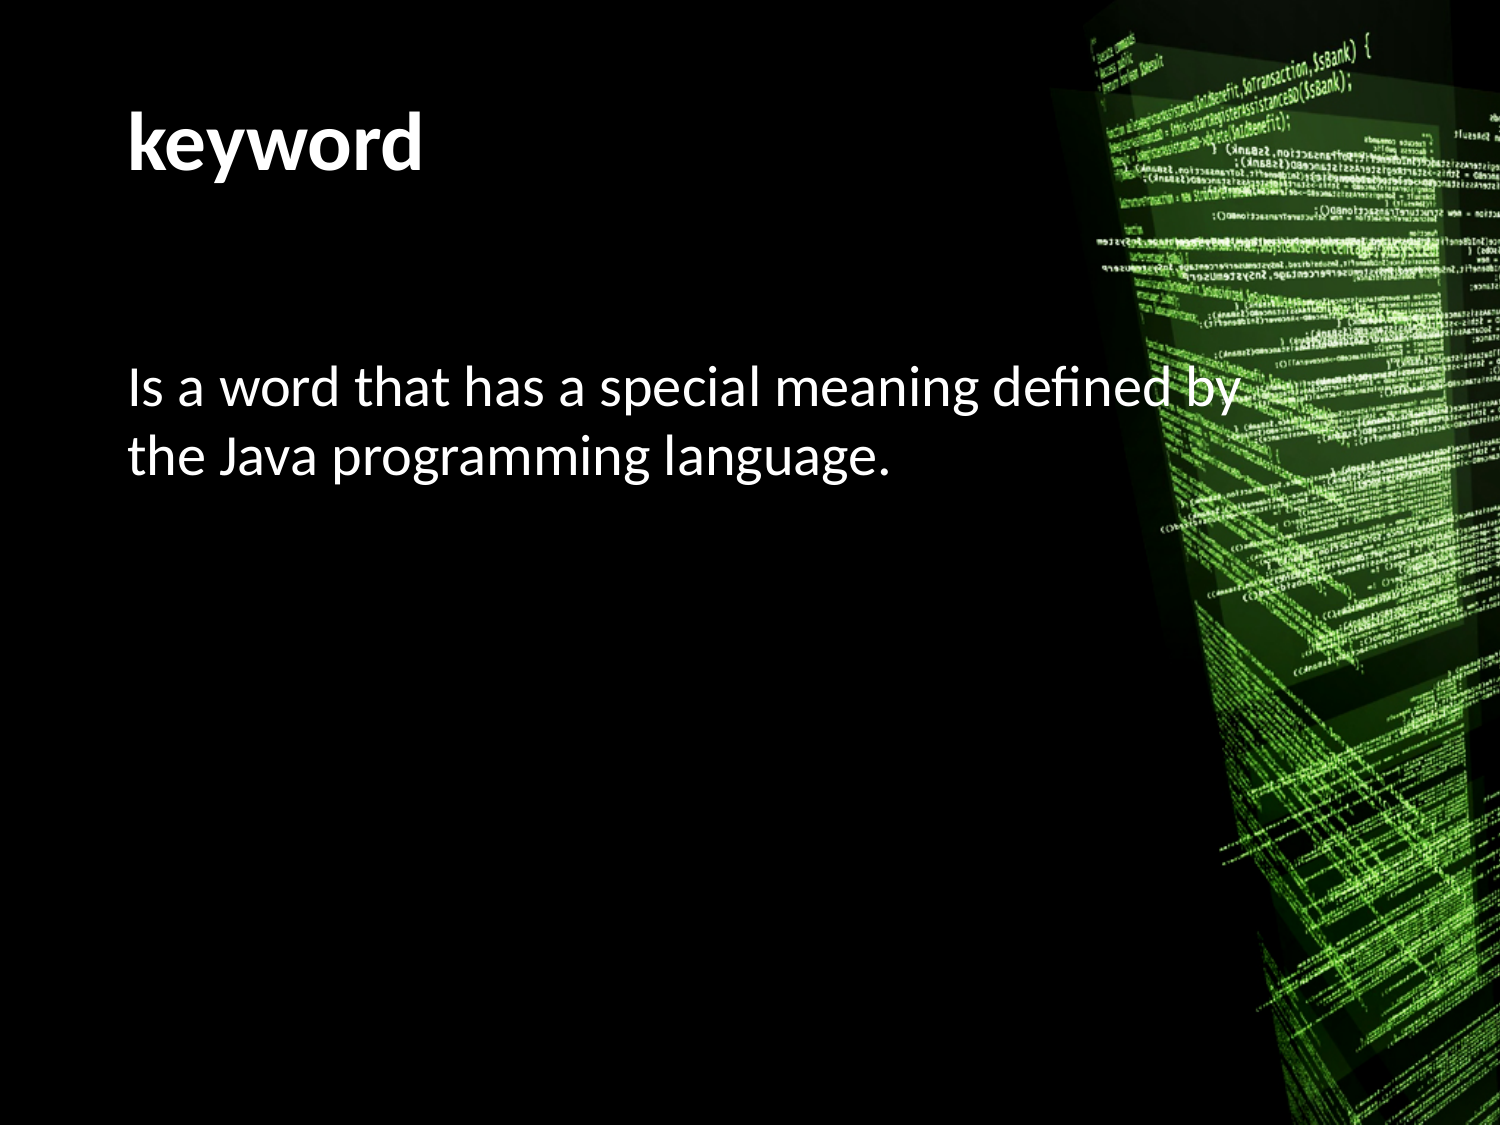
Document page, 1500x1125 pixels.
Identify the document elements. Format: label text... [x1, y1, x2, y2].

title keyword [111, 54, 1259, 219]
picture [0, 0, 1500, 1125]
list Is a word that has a special meaning defined by the Java programming language. [111, 219, 1341, 906]
